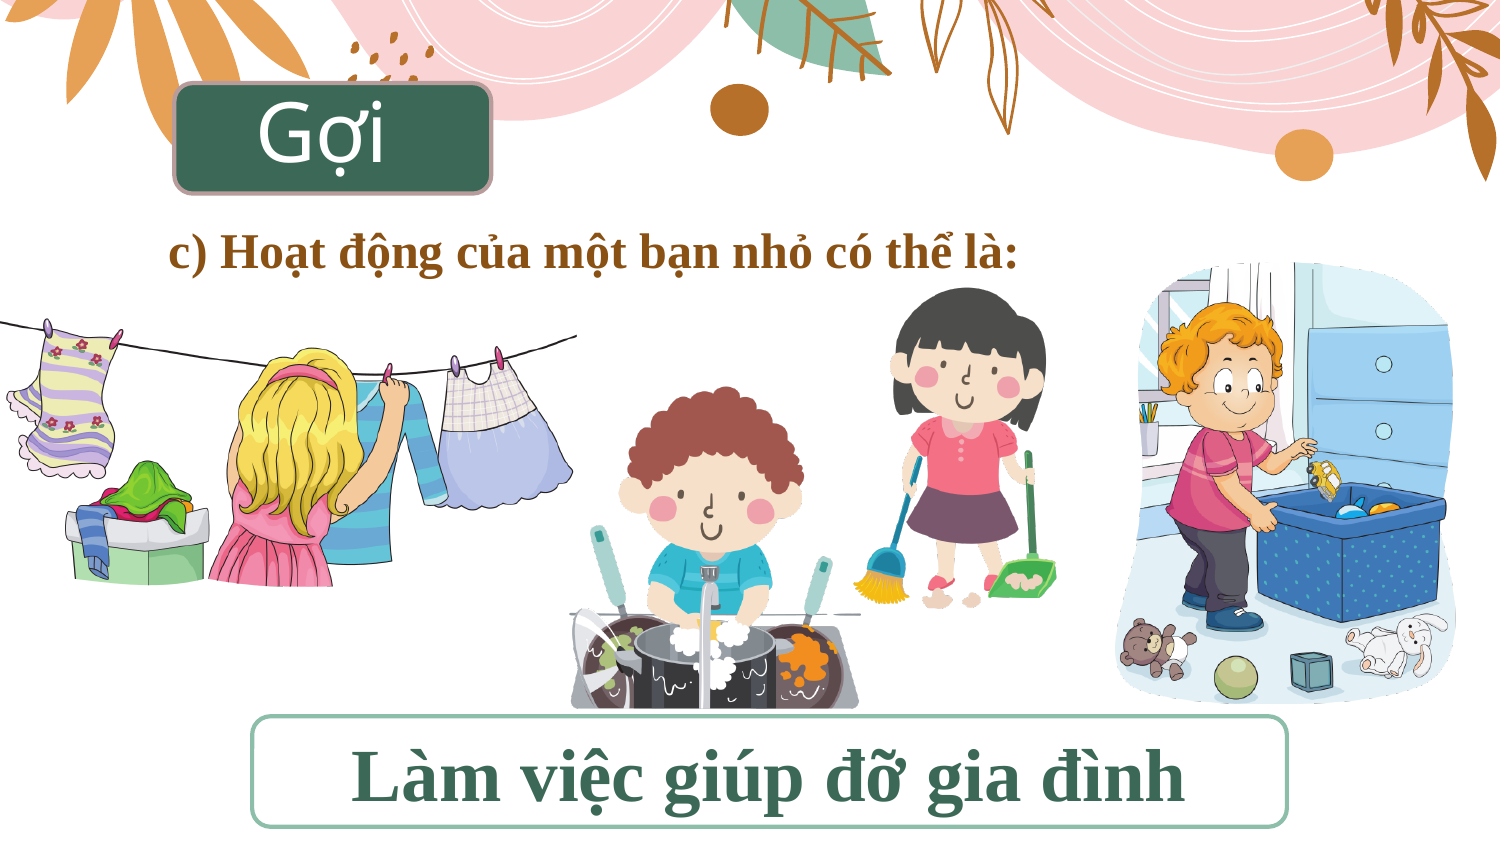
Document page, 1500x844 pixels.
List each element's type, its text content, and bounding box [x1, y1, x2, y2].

text_box Làm việc giúp đỡ gia đình [250, 714, 1289, 829]
text_box [458, 129, 494, 196]
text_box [918, 0, 1056, 133]
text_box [321, 31, 438, 137]
text_box Gợi ý [240, 129, 458, 211]
text_box [159, 129, 172, 145]
text_box [720, 129, 761, 136]
text_box c) Hoạt động của một bạn nhỏ có thể là: [154, 211, 1075, 286]
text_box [0, 0, 718, 121]
picture [1115, 261, 1459, 704]
text_box [1278, 166, 1331, 182]
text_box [1287, 0, 1500, 131]
picture [0, 286, 1058, 709]
text_box [172, 129, 240, 196]
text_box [720, 0, 877, 116]
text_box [939, 0, 1500, 157]
